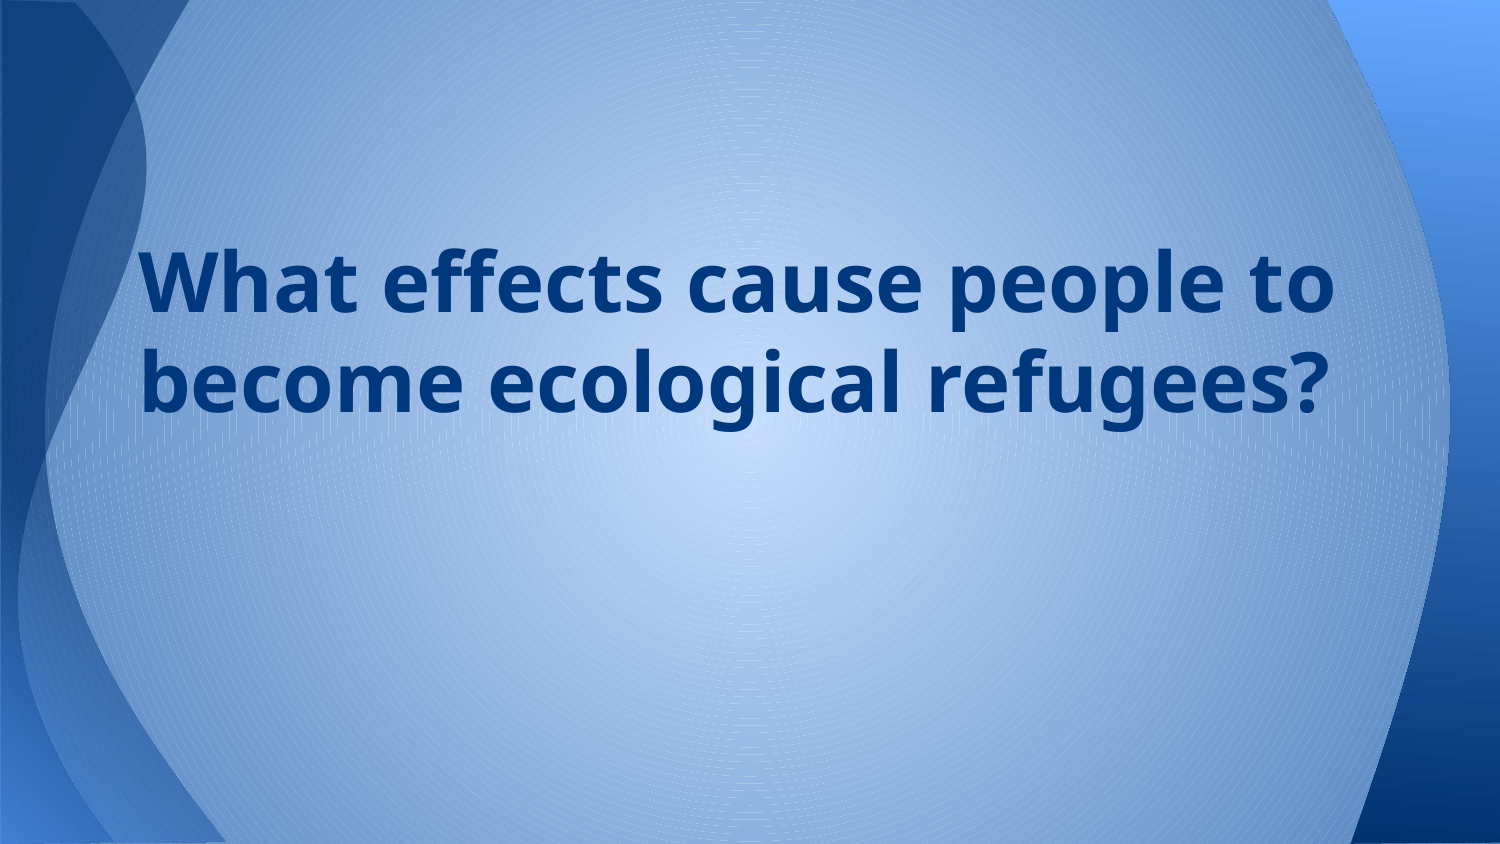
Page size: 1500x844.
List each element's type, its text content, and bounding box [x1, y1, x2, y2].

title What effects cause people to become ecological refugees? [123, 281, 1474, 445]
